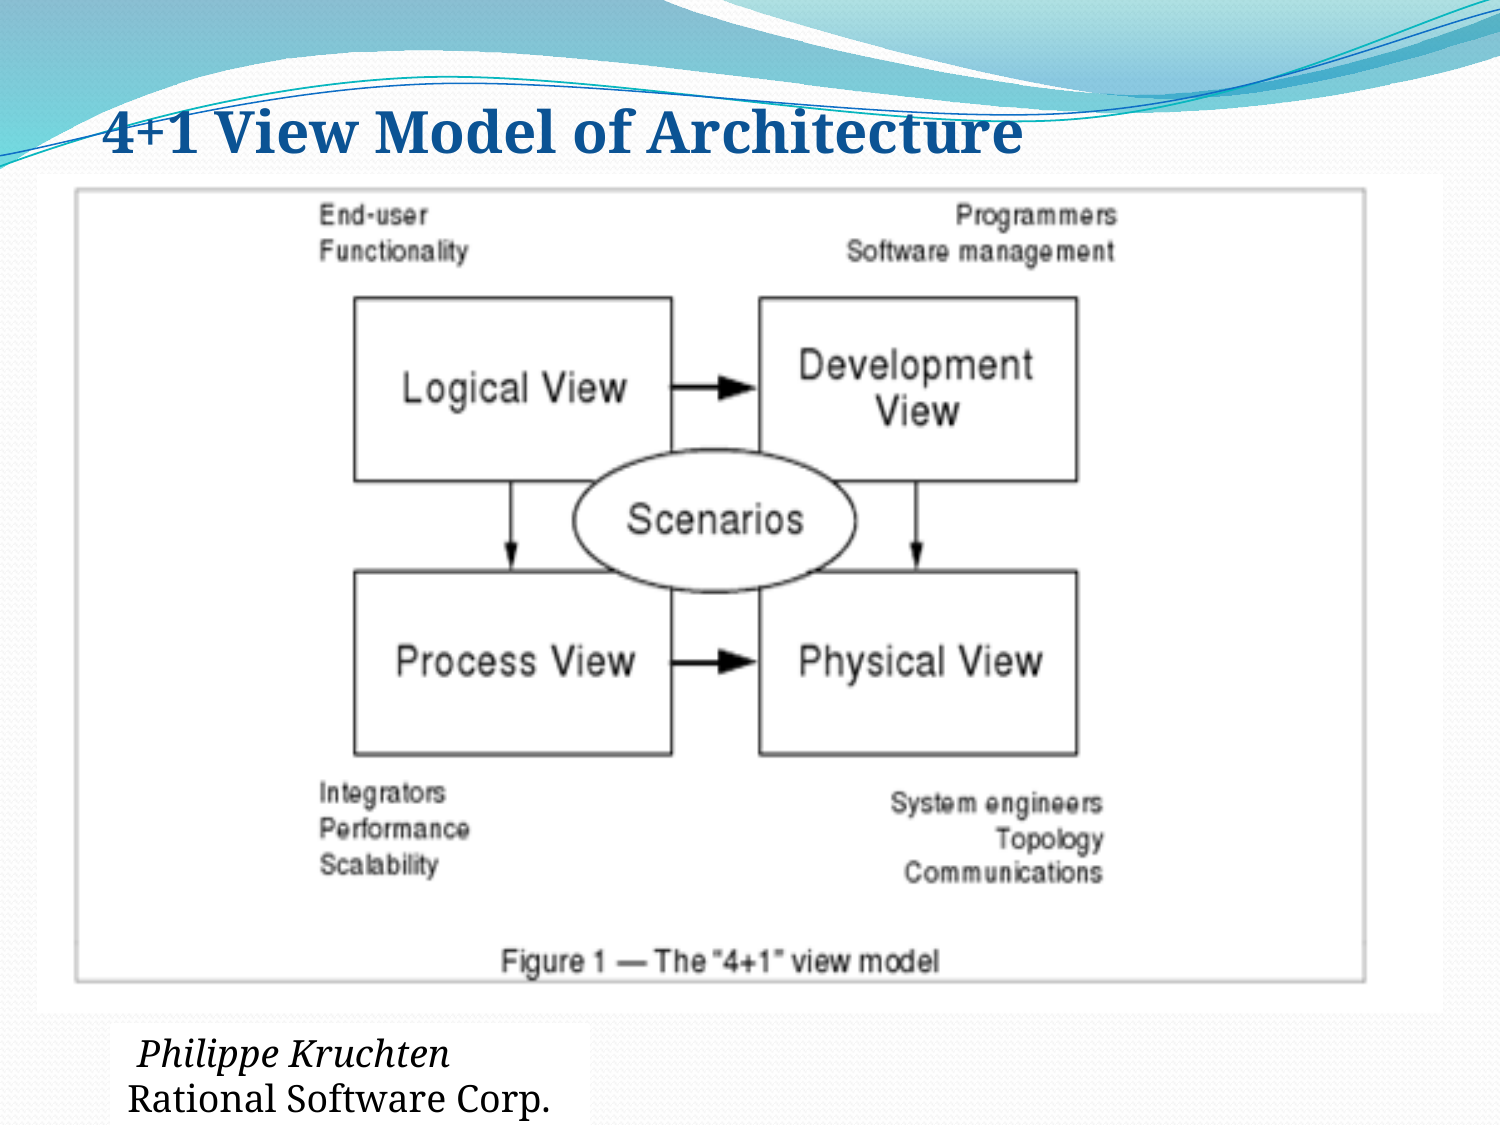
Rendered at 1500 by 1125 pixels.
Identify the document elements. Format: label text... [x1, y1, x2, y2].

text_box Philippe Kruchten Rational Software Corp. [110, 1024, 590, 1125]
text_box 4+1 View Model of Architecture [87, 87, 1075, 173]
picture [37, 174, 1443, 1013]
